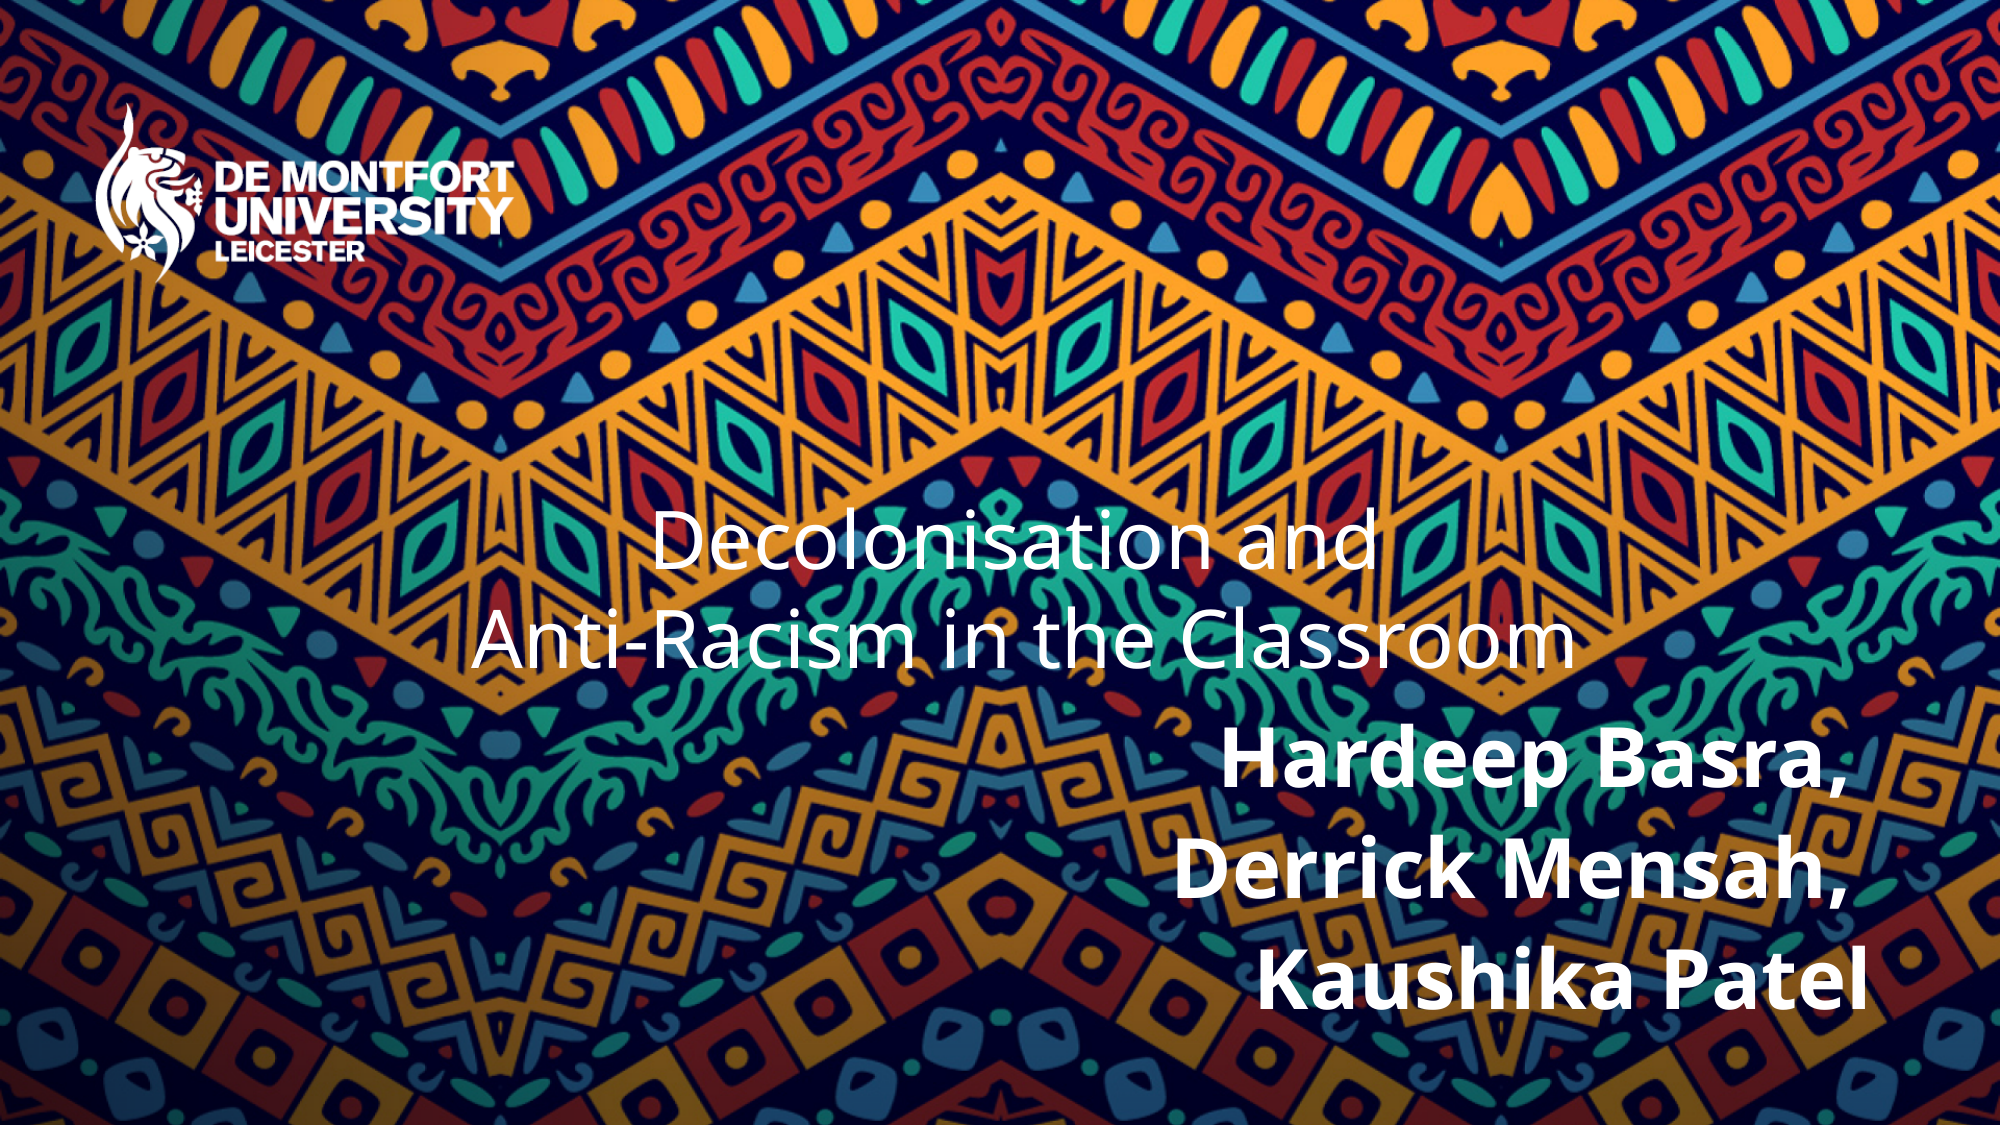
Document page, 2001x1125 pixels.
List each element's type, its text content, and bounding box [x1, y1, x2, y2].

picture [0, 0, 2000, 1125]
title Decolonisation and Anti-Racism in the Classroom [163, 481, 1888, 696]
list Hardeep Basra, Derrick Mensah, Kaushika Patel [163, 708, 1888, 924]
